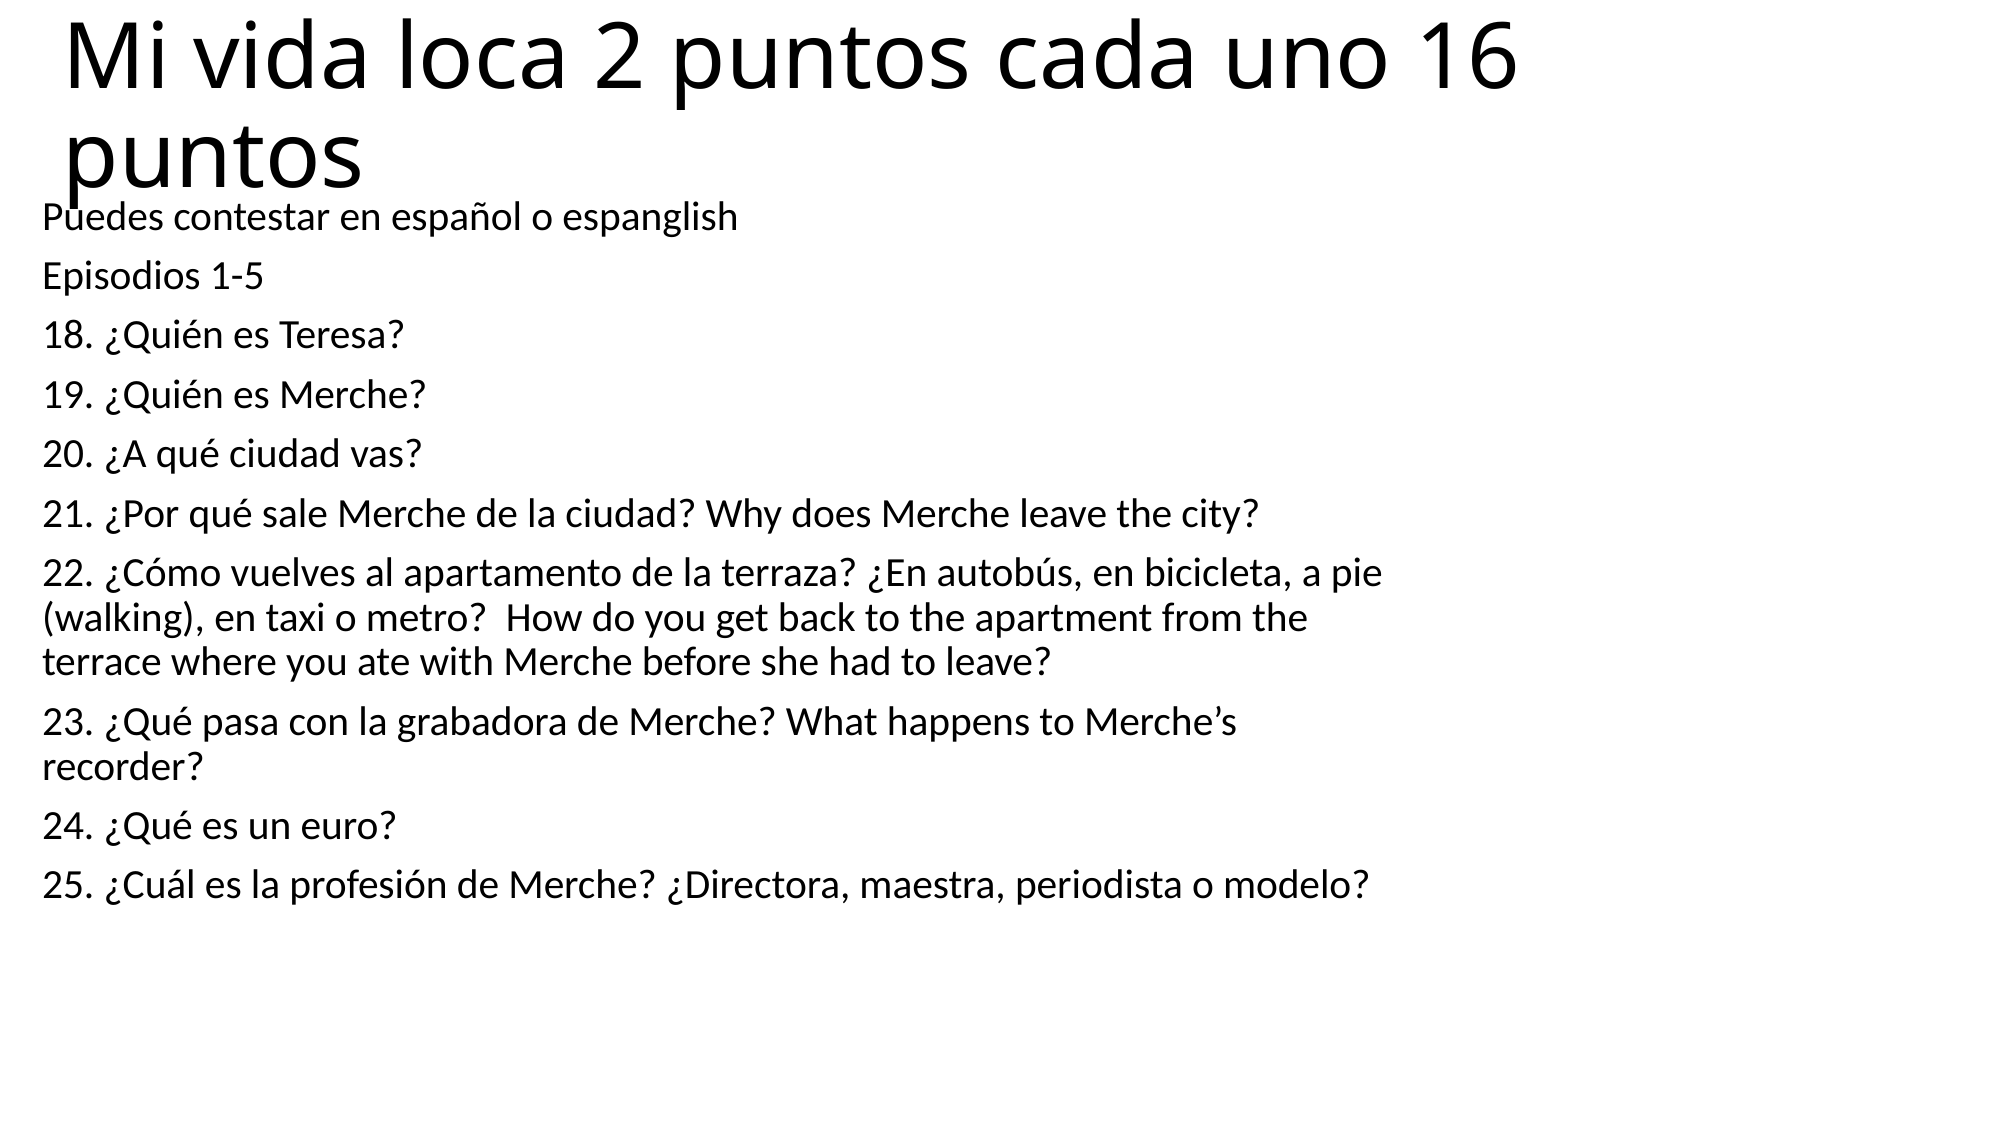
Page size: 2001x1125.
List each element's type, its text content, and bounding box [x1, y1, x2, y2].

list Puedes contestar en español o espanglish Episodios 1-5 18. ¿Quién es Teresa? 19. ¿Quién es Merche? 20. ¿A qué ciudad vas? 21. ¿Por qué sale Merche de la ciudad? Why does Merche leave the city? 22. ¿Cómo vuelves al apartamento de la terraza? ¿En autobús, en bicicleta, a pie (walking), en taxi o metro? How do you get back to the apartment from the terrace where you ate with Merche before she had to leave? 23. ¿Qué pasa con la grabadora de Merche? What happens to Merche’s recorder? 24. ¿Qué es un euro? 25. ¿Cuál es la profesión de Merche? ¿Directora, maestra, periodista o modelo? [27, 186, 1400, 1063]
title Mi vida loca 2 puntos cada uno 16 puntos [47, 0, 1773, 218]
